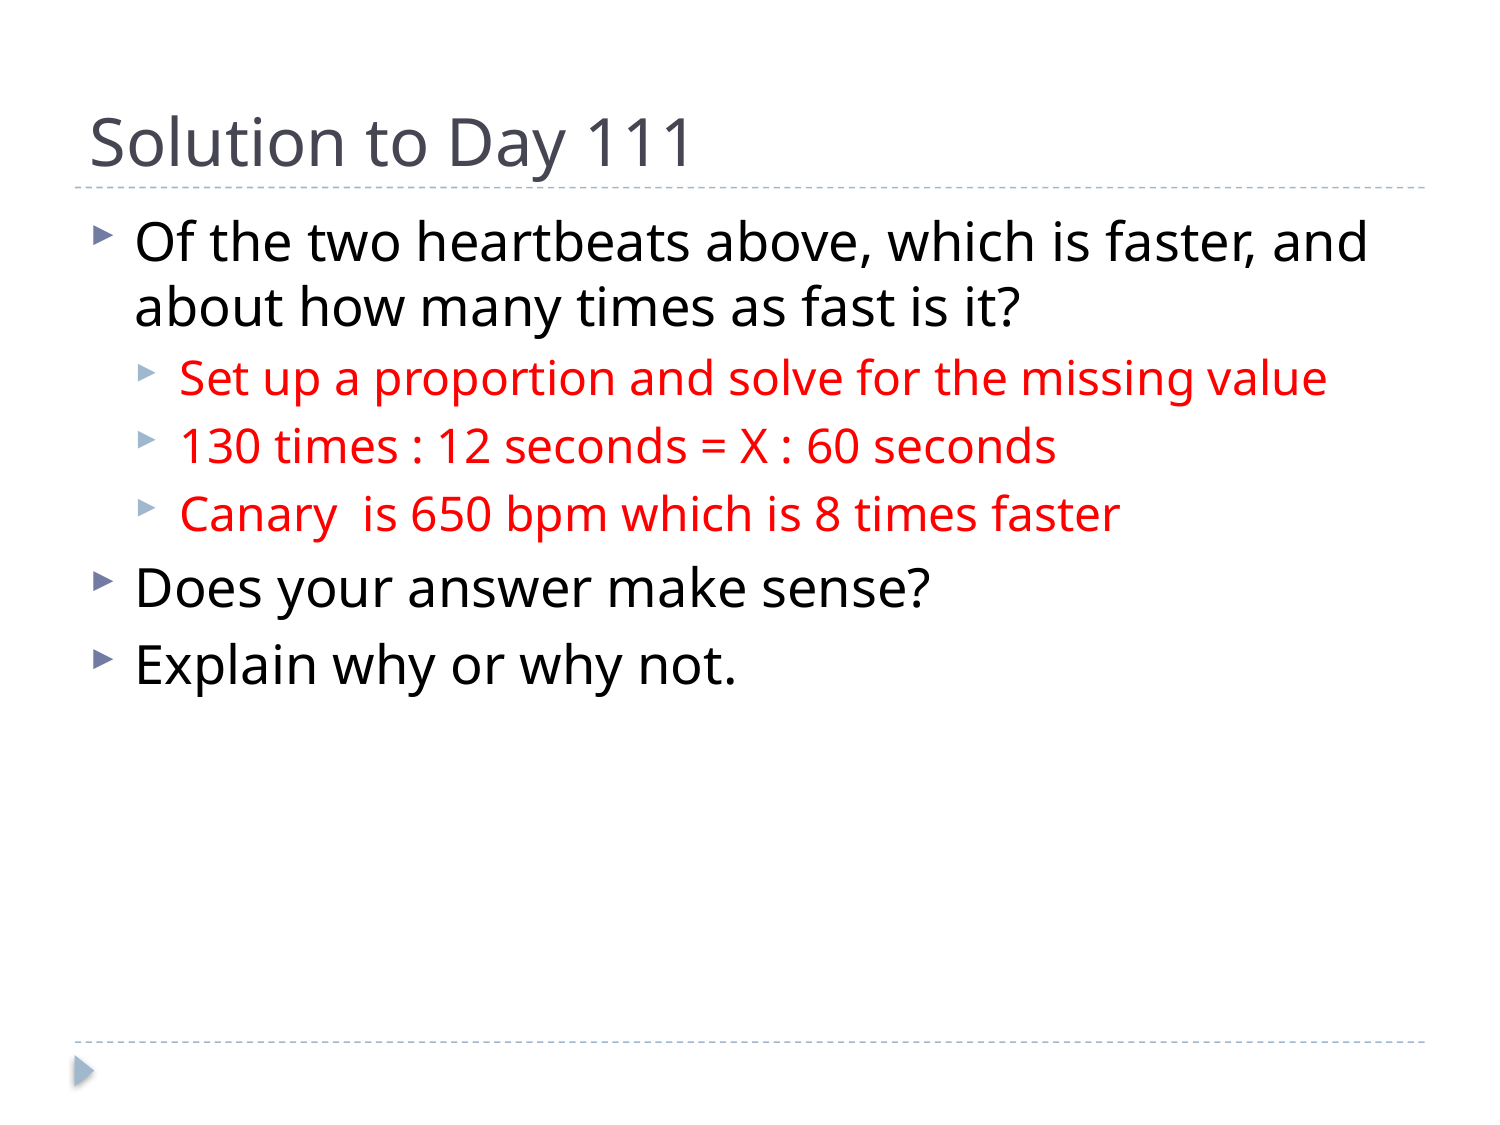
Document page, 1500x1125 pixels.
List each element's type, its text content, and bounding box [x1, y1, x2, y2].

title Solution to Day 111 [75, 24, 1425, 188]
list Of the two heartbeats above, which is faster, and about how many times as fast is it? Set up a proportion and solve for the missing value 130 times : 12 seconds = X : 60 seconds Canary is 650 bpm which is 8 times faster Does your answer make sense? Explain why or why not. [75, 200, 1425, 1010]
